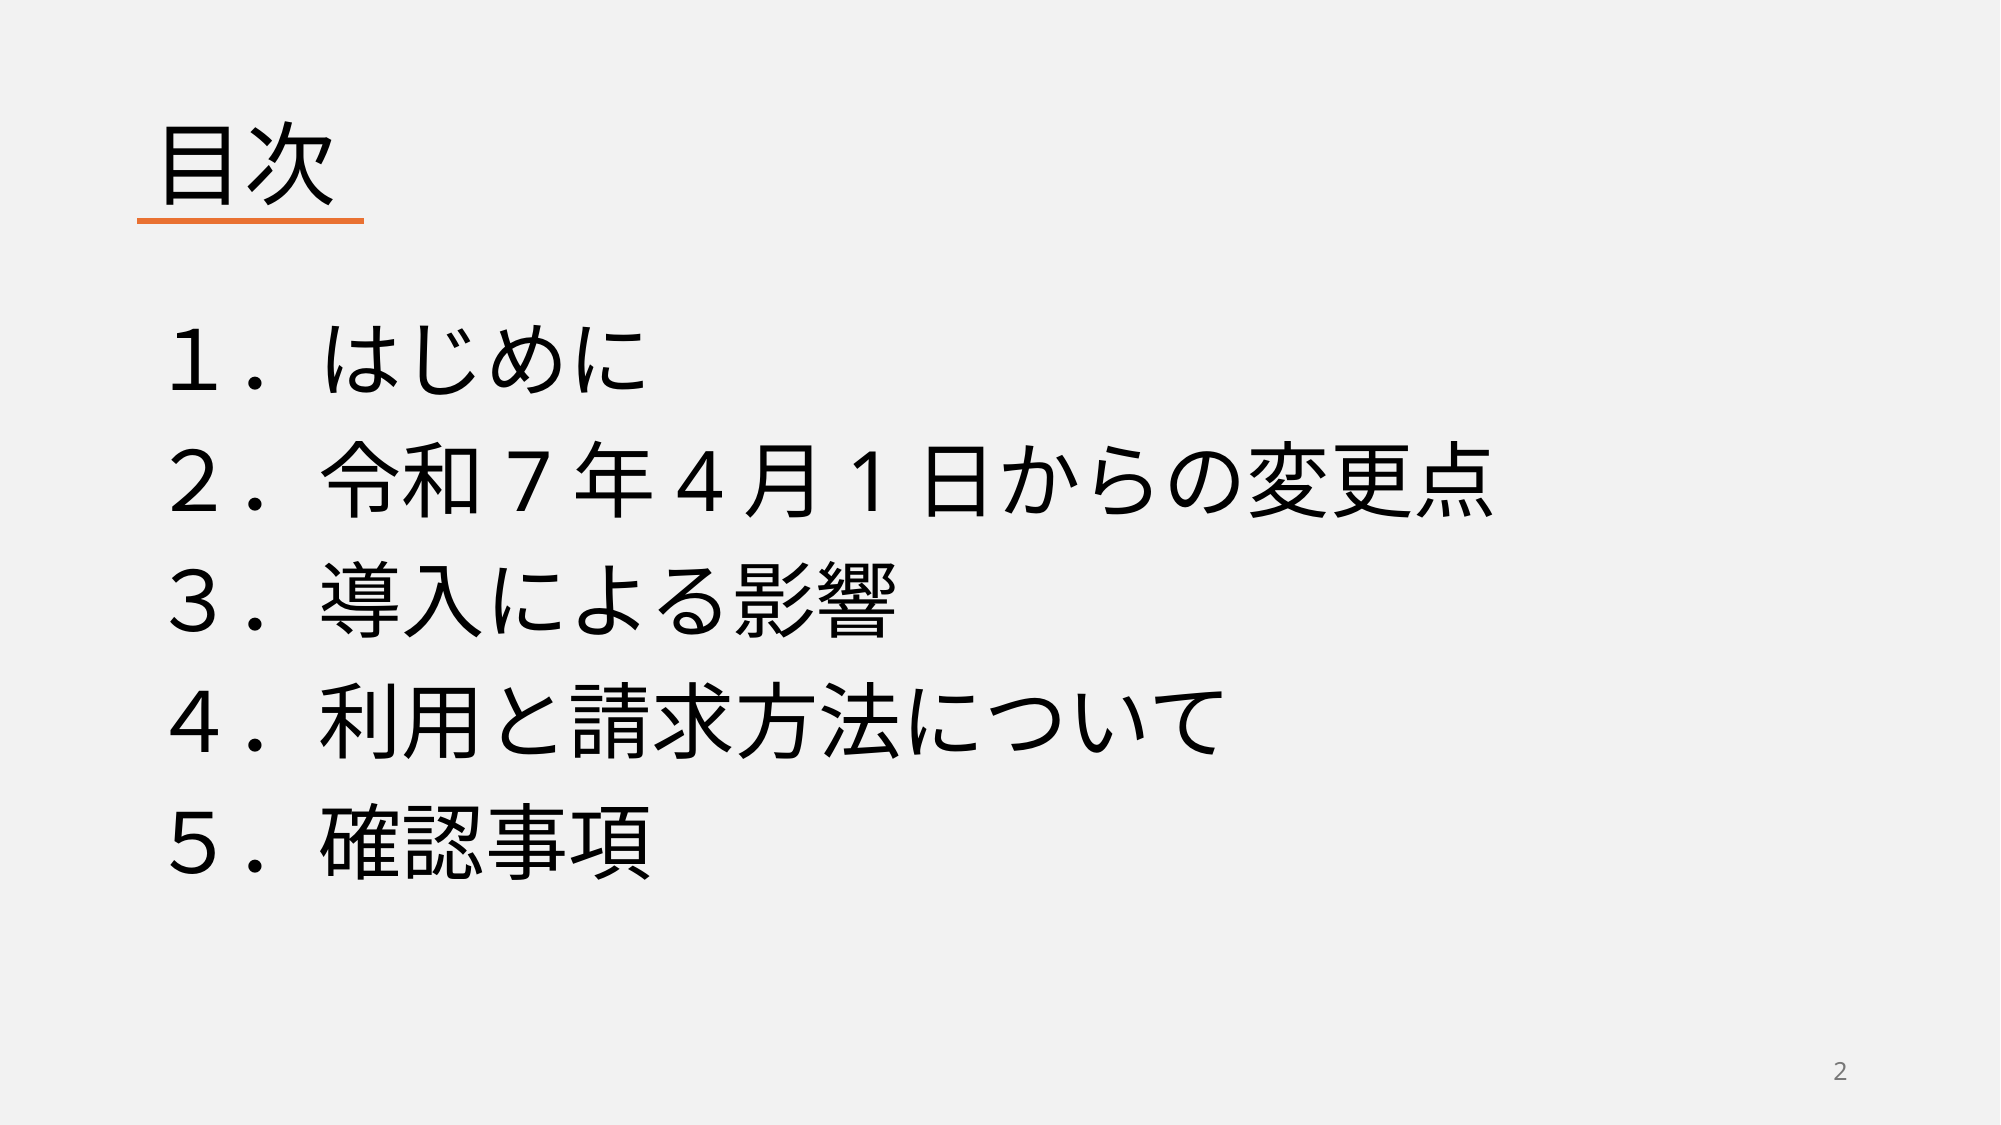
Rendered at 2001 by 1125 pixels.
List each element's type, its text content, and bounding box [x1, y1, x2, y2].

list １．はじめに ２．令和7年4月1日からの変更点 ３．導入による影響 ４．利用と請求方法について ５．確認事項 [137, 299, 1863, 1014]
slide_number 2 [1412, 1042, 1863, 1103]
title 目次 [137, 59, 1863, 278]
